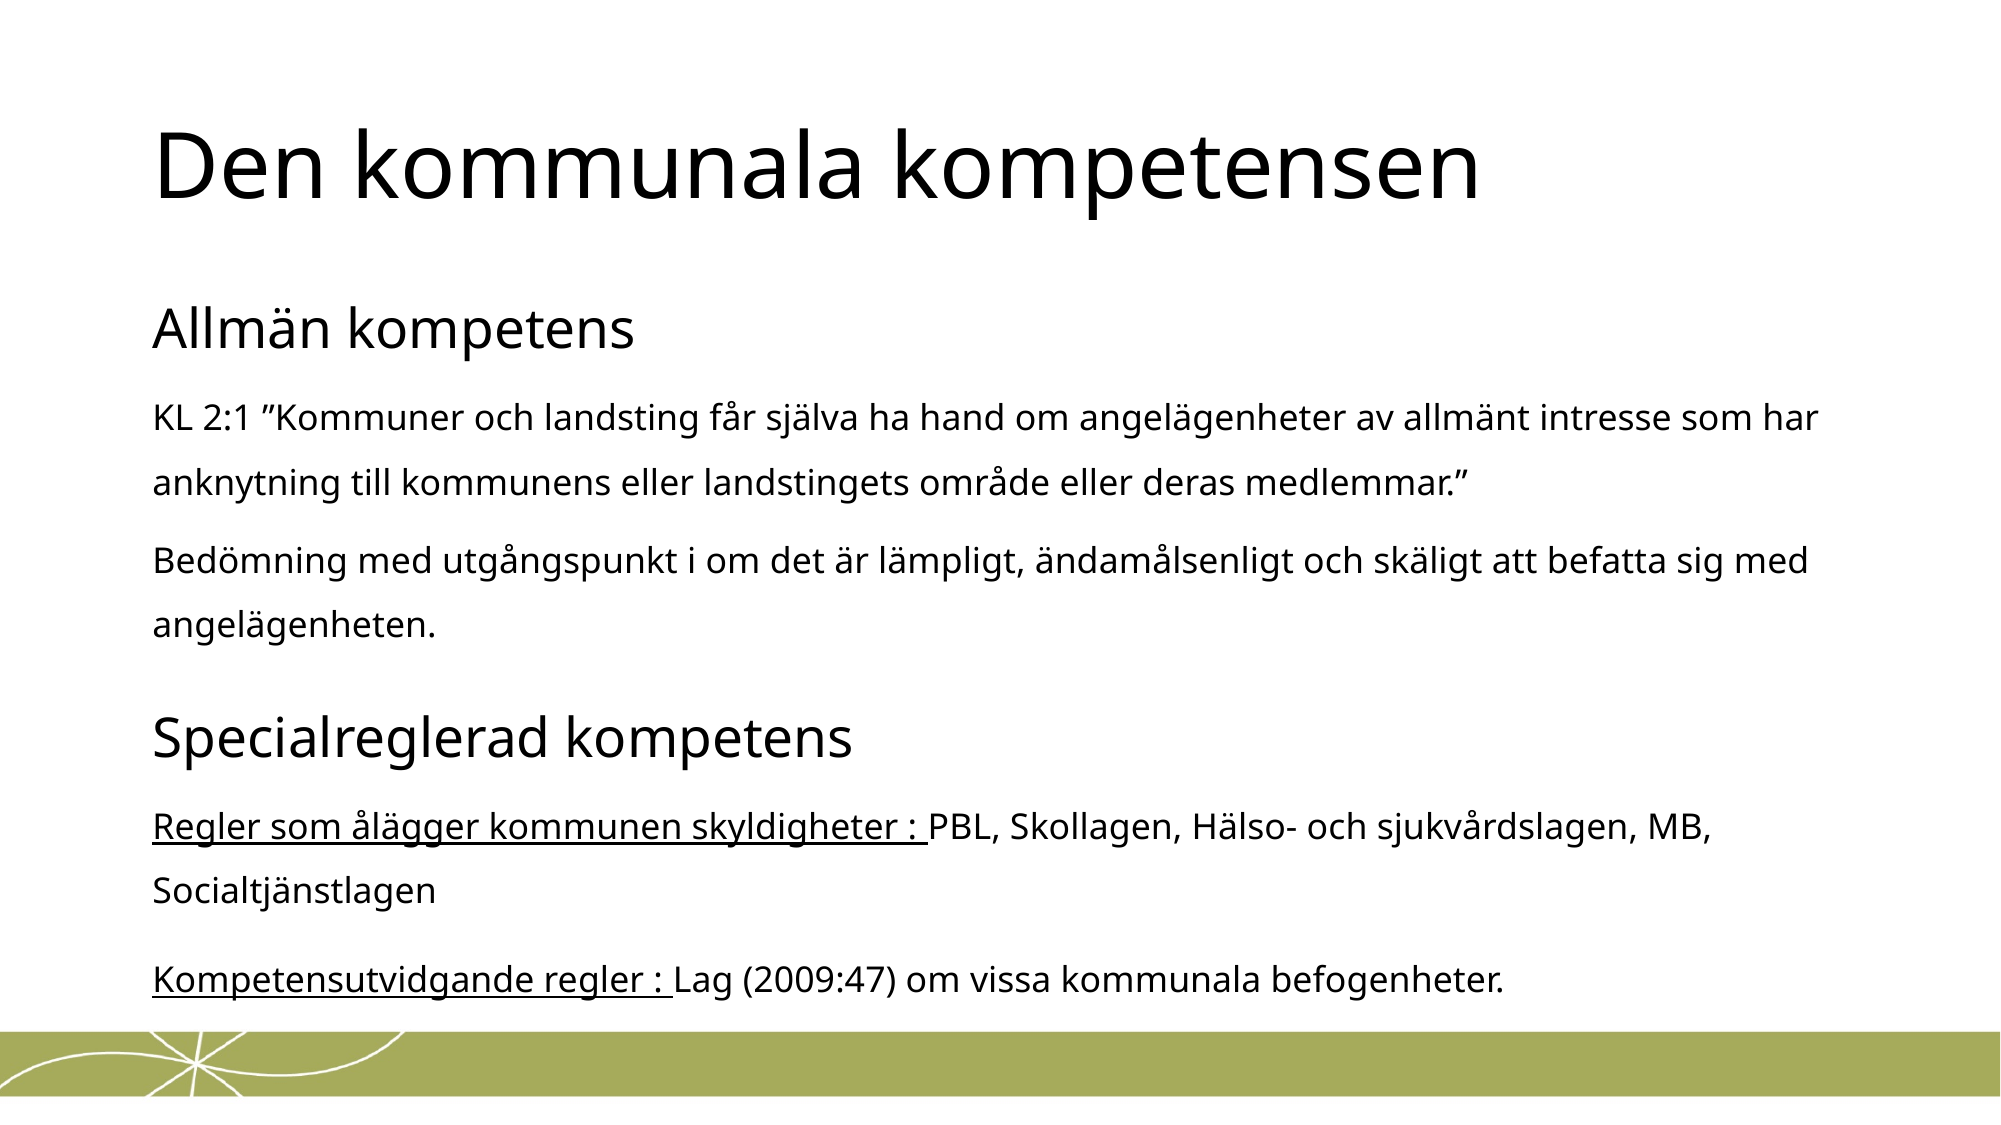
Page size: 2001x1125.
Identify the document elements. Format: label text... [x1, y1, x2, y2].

picture [0, 1029, 2001, 1104]
list Allmän kompetens KL 2:1 ”Kommuner och landsting får själva ha hand om angelägenheter av allmänt intresse som har anknytning till kommunens eller landstingets område eller deras medlemmar.” Bedömning med utgångspunkt i om det är lämpligt, ändamålsenligt och skäligt att befatta sig med angelägenheten. Specialreglerad kompetens Regler som ålägger kommunen skyldigheter : PBL, Skollagen, Hälso- och sjukvårdslagen, MB, Socialtjänstlagen Kompetensutvidgande regler : Lag (2009:47) om vissa kommunala befogenheter. [137, 253, 1863, 1014]
title Den kommunala kompetensen [137, 59, 1863, 253]
